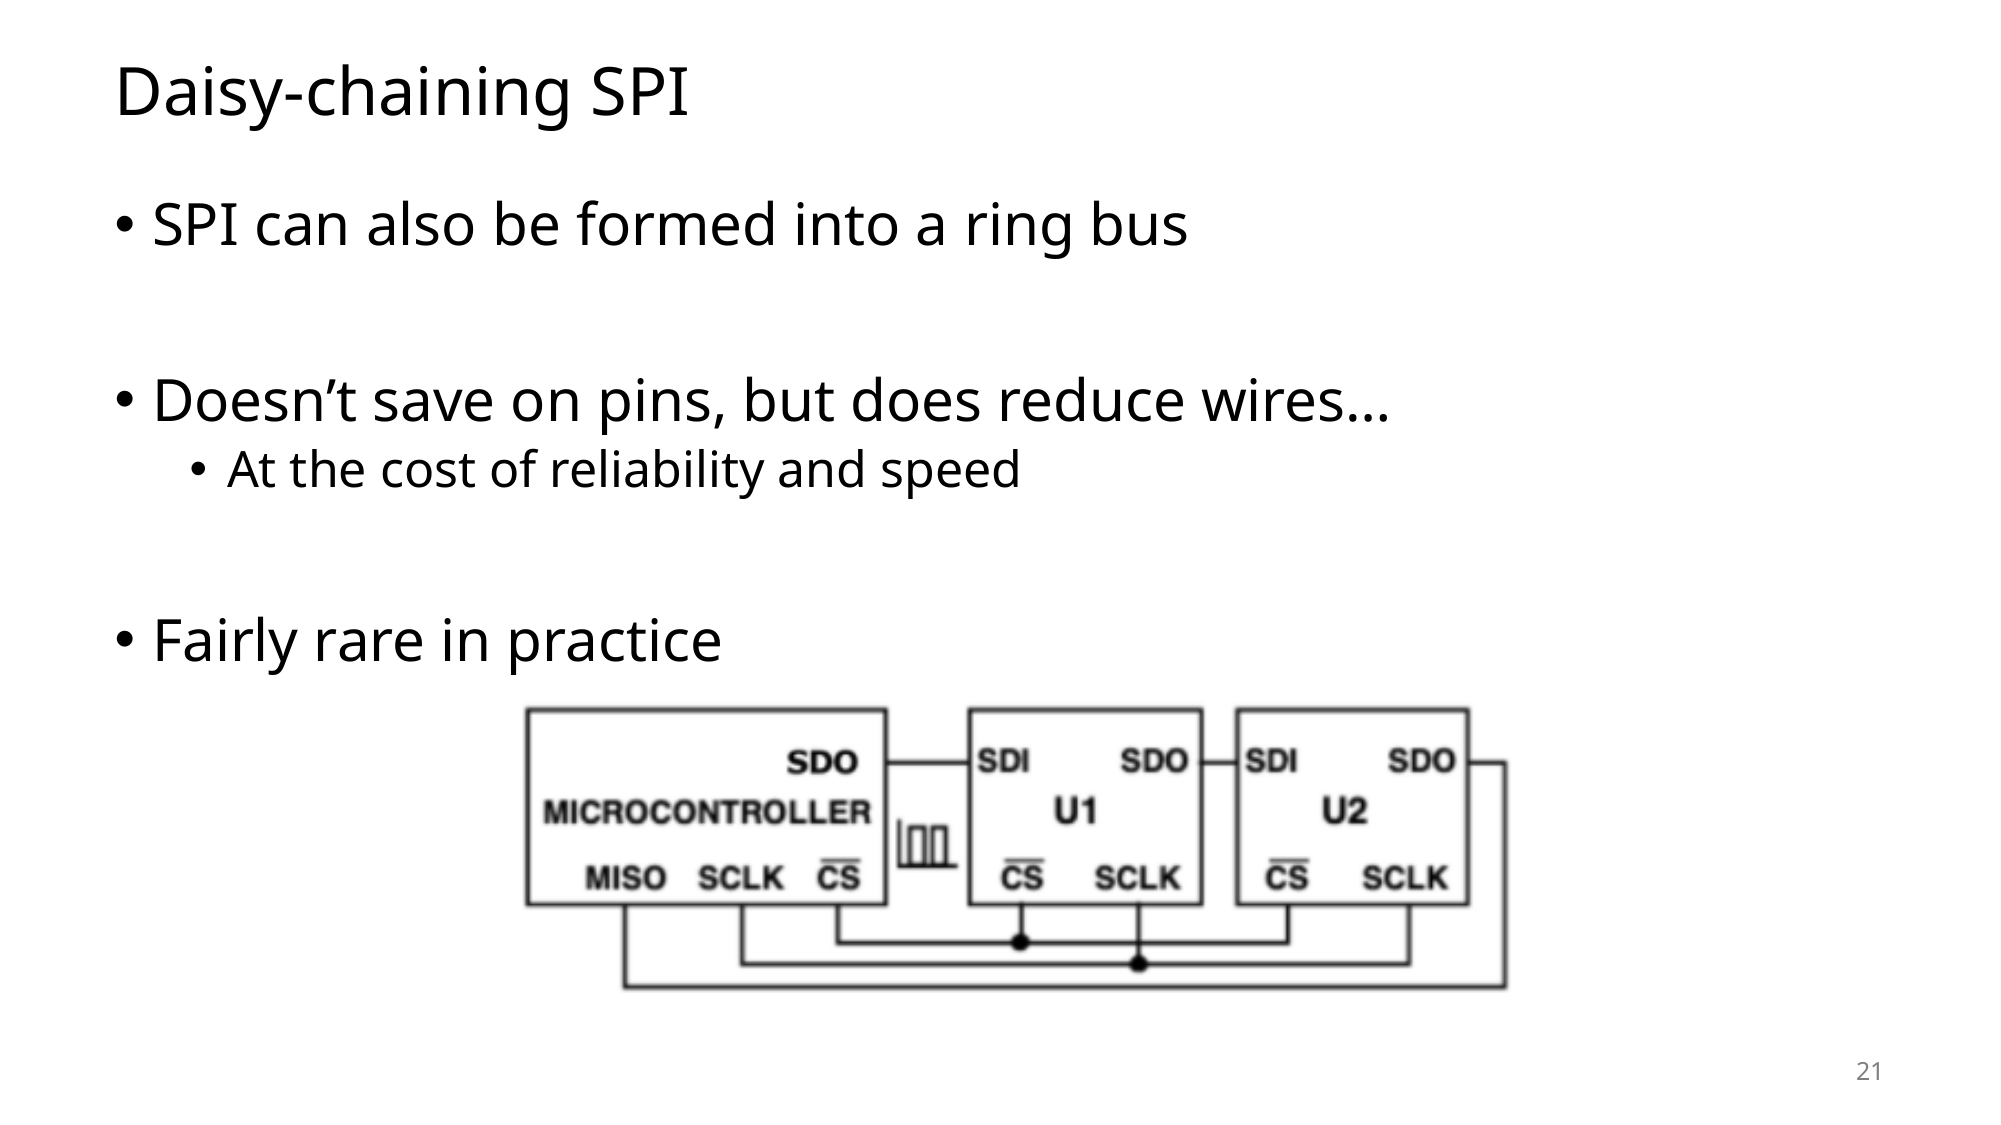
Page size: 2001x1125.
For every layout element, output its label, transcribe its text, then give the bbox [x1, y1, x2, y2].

picture [455, 695, 1544, 1013]
title Daisy-chaining SPI [99, 37, 1900, 150]
list SPI can also be formed into a ring bus Doesn’t save on pins, but does reduce wires… At the cost of reliability and speed Fairly rare in practice [99, 187, 1900, 1013]
slide_number 21 [1749, 1042, 1900, 1103]
